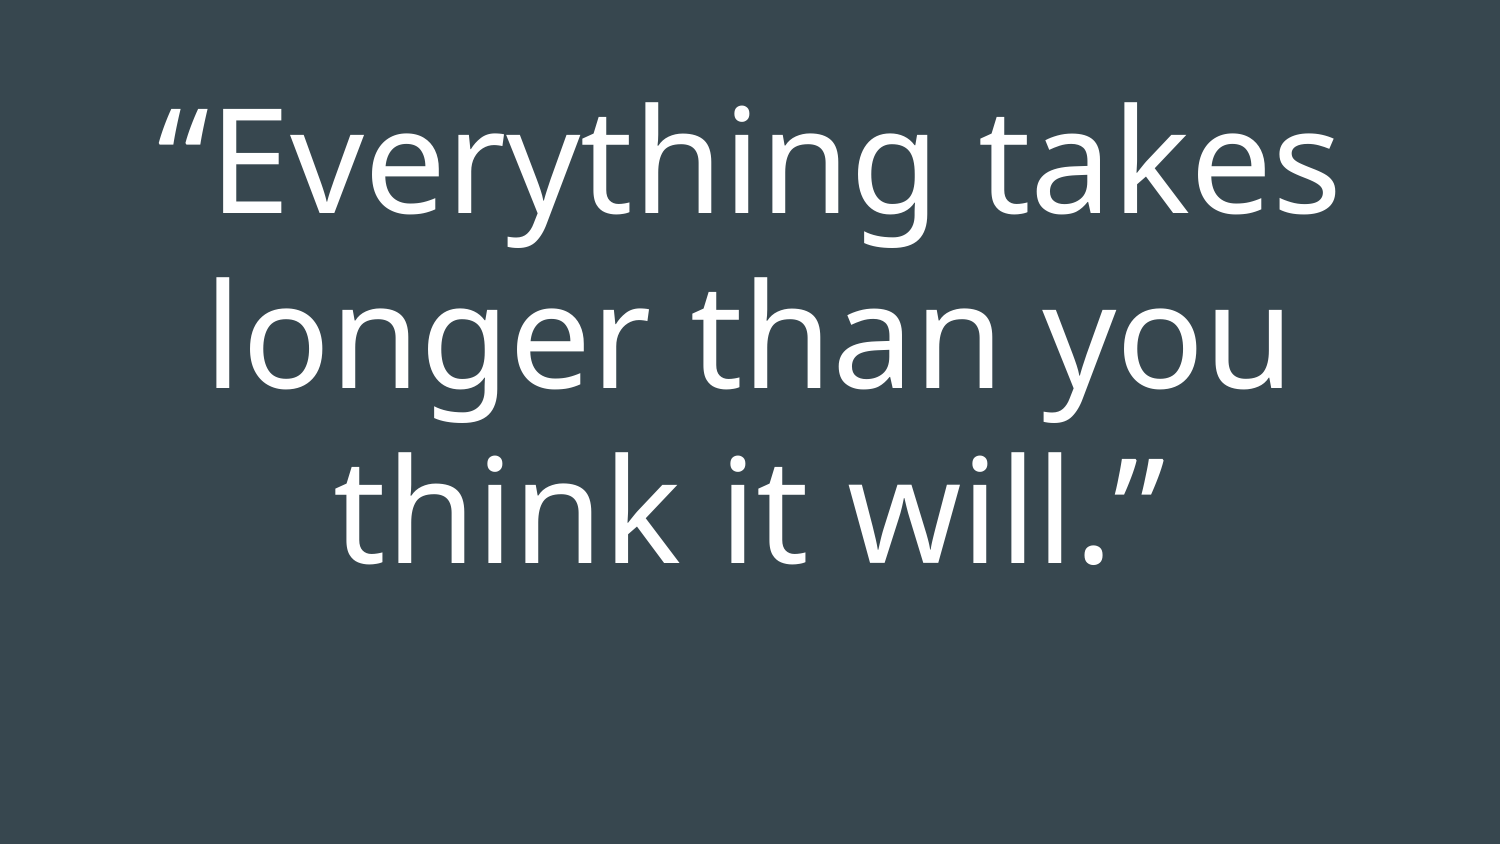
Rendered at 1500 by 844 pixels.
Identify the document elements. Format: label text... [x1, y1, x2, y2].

title “Everything takes longer than you think it will.” [51, 297, 1449, 608]
